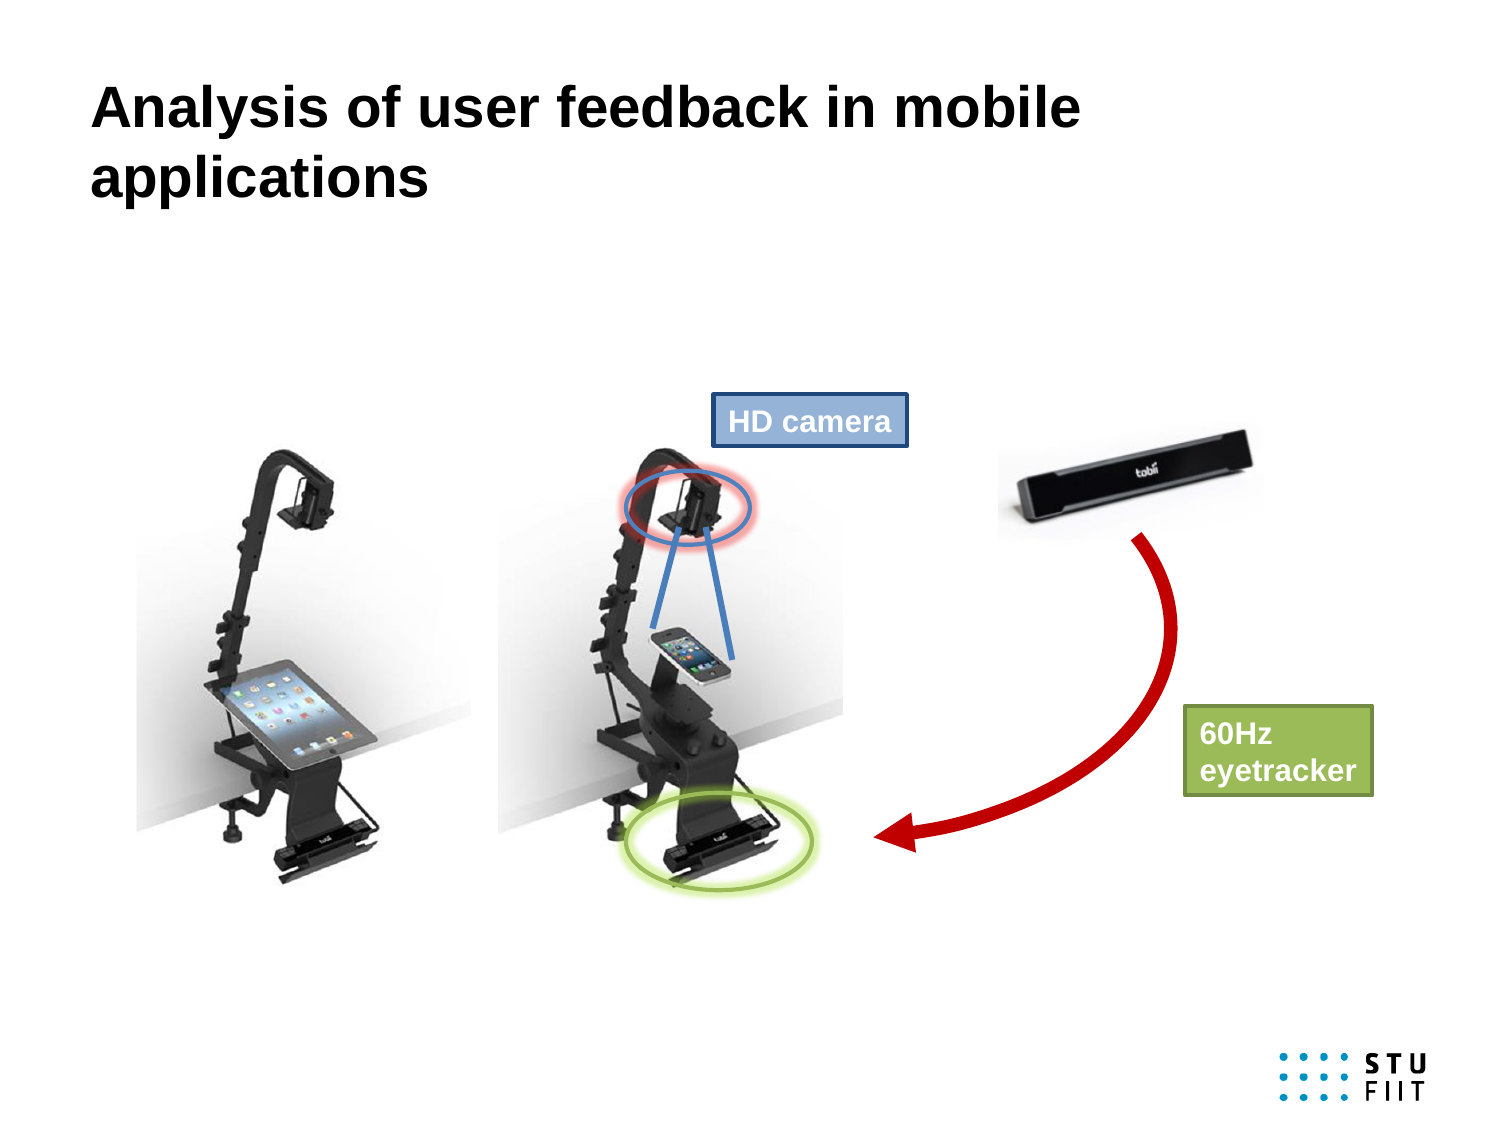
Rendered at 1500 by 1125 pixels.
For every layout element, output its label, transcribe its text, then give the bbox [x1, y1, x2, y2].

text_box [705, 526, 733, 661]
text_box HD camera [852, 392, 909, 448]
text_box 60Hz eyetracker [1183, 704, 1374, 797]
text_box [652, 526, 680, 629]
title Analysis of user feedback in mobile applications [75, 45, 1425, 233]
picture [997, 380, 1265, 561]
text_box [852, 569, 1172, 843]
picture [129, 381, 848, 915]
picture [1269, 1045, 1436, 1118]
